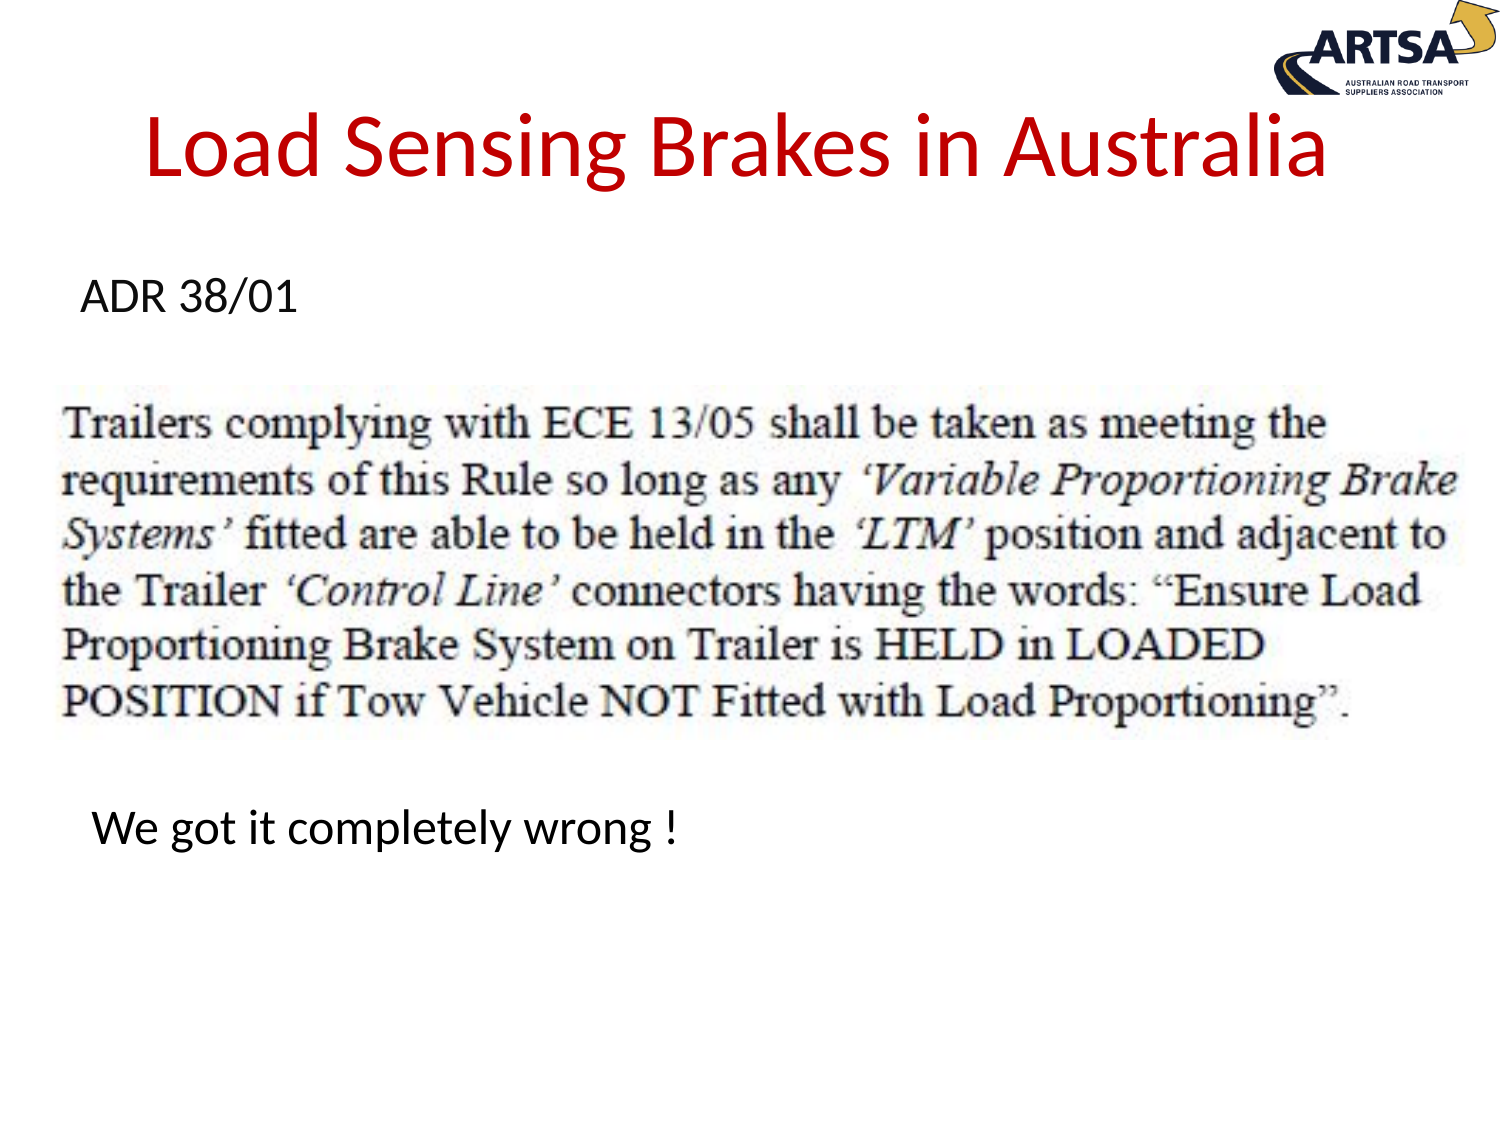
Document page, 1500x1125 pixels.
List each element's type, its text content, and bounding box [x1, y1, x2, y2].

subtitle ADR 38/01 [64, 255, 1500, 1012]
picture [12, 385, 1488, 740]
text_box We got it completely wrong ! [76, 786, 1353, 862]
picture [1273, 0, 1500, 99]
title Load Sensing Brakes in Australia [100, 19, 1376, 255]
